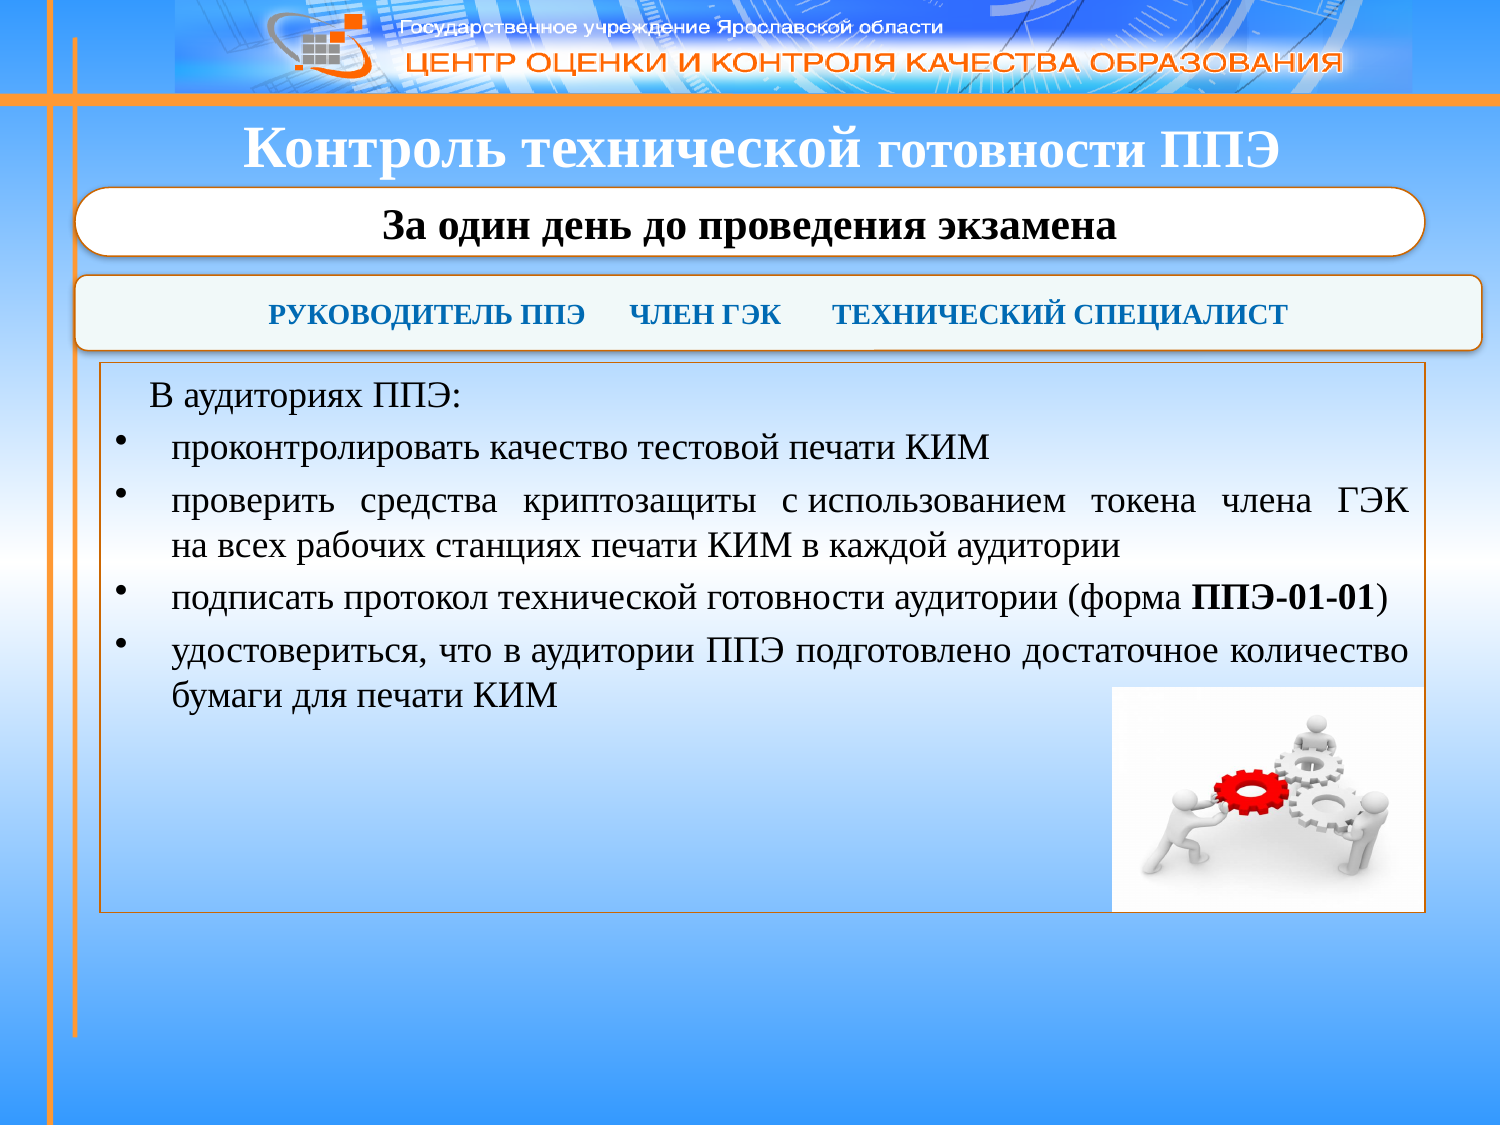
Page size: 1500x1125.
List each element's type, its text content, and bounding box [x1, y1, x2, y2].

text_box За один день до проведения экзамена [74, 186, 1426, 257]
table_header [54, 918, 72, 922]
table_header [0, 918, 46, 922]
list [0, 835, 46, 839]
table_header выносить из аудиторий и ППЭ экзаменационные материалы на бумажном или электронном носителях, письменные заметки и иные средства хранения и передачи информации, фотографировать экзаменационные материалы [78, 918, 1118, 922]
text_box РУКОВОДИТЕЛЬ ППЭ ЧЛЕН ГЭК ТЕХНИЧЕСКИЙ СПЕЦИАЛИСТ [74, 274, 1483, 352]
title Контроль технической готовности ППЭ [62, 99, 1463, 188]
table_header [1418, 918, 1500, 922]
picture [174, 0, 1413, 93]
list В аудиториях ППЭ: проконтролировать качество тестовой печати КИМ проверить средства криптозащиты с использованием токена члена ГЭК на всех рабочих станциях печати КИМ в каждой аудитории подписать протокол технической готовности аудитории (форма ППЭ-01-01) удостовериться, что в аудитории ППЭ подготовлено достаточное количество бумаги для печати КИМ [99, 362, 1426, 913]
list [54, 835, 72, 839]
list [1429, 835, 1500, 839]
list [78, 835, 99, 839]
picture [1112, 687, 1426, 913]
